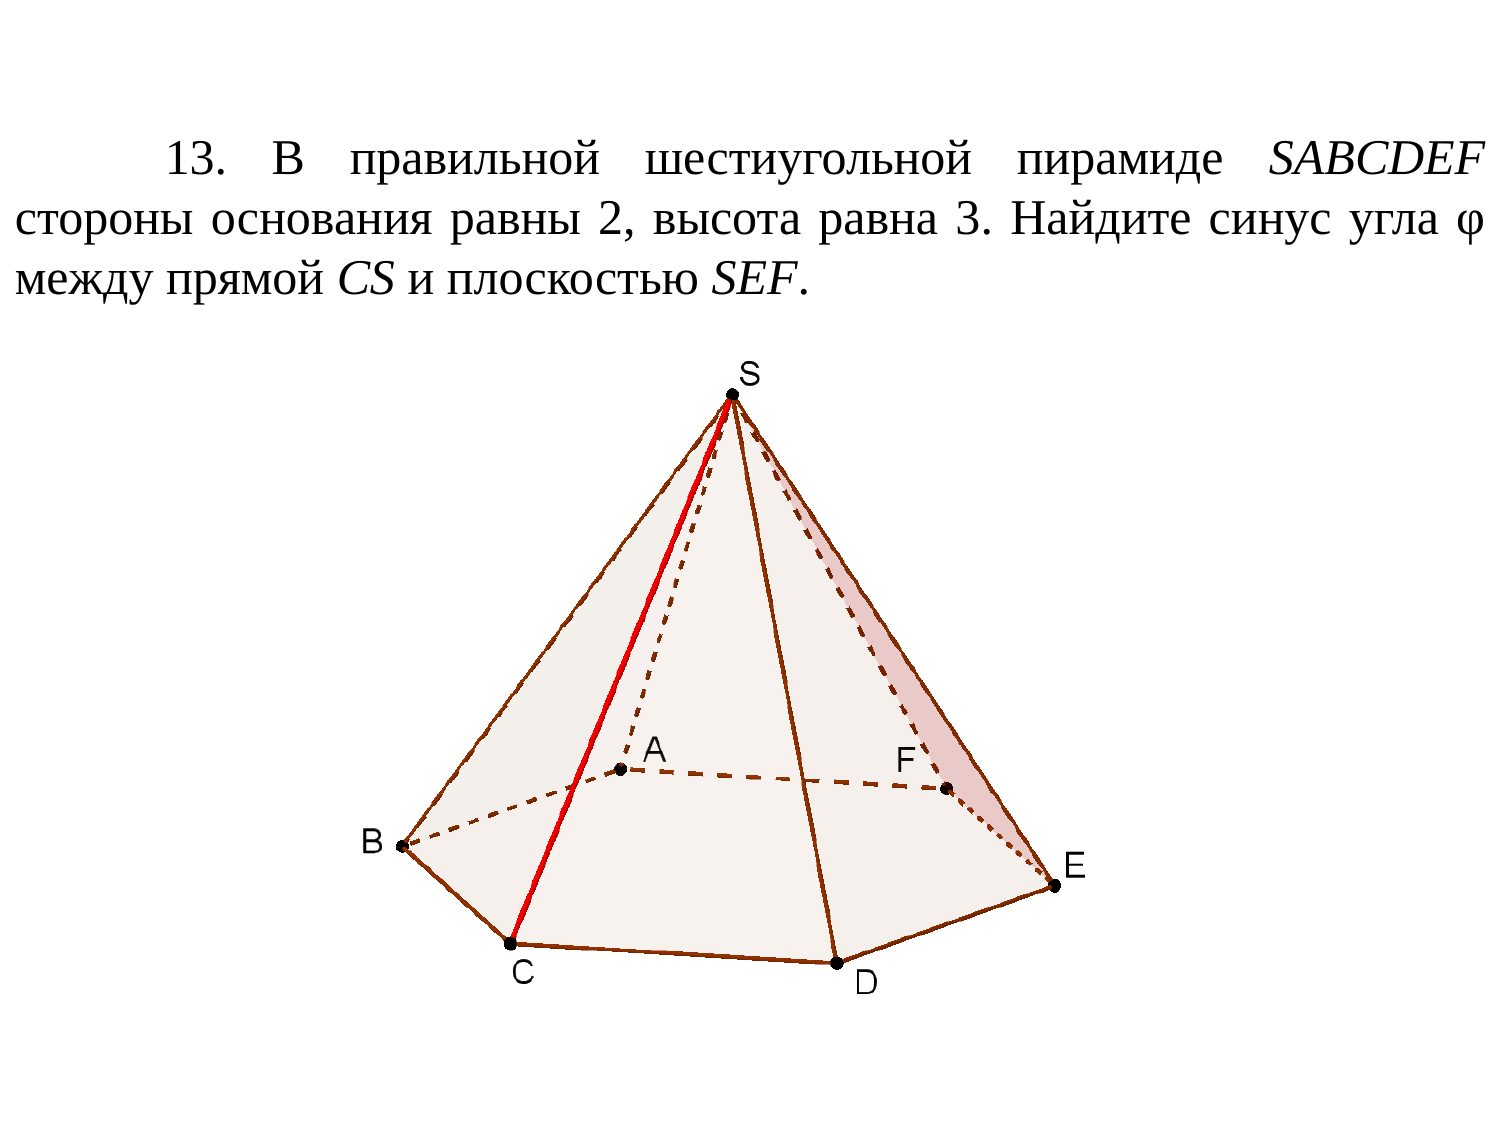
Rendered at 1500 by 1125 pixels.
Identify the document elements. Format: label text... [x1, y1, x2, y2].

picture [359, 337, 1087, 1007]
text_box 13. В правильной шестиугольной пирамиде SABCDEF стороны основания равны 2, высота равна 3. Найдите синус угла φ между прямой CS и плоскостью SEF. [0, 116, 1500, 312]
